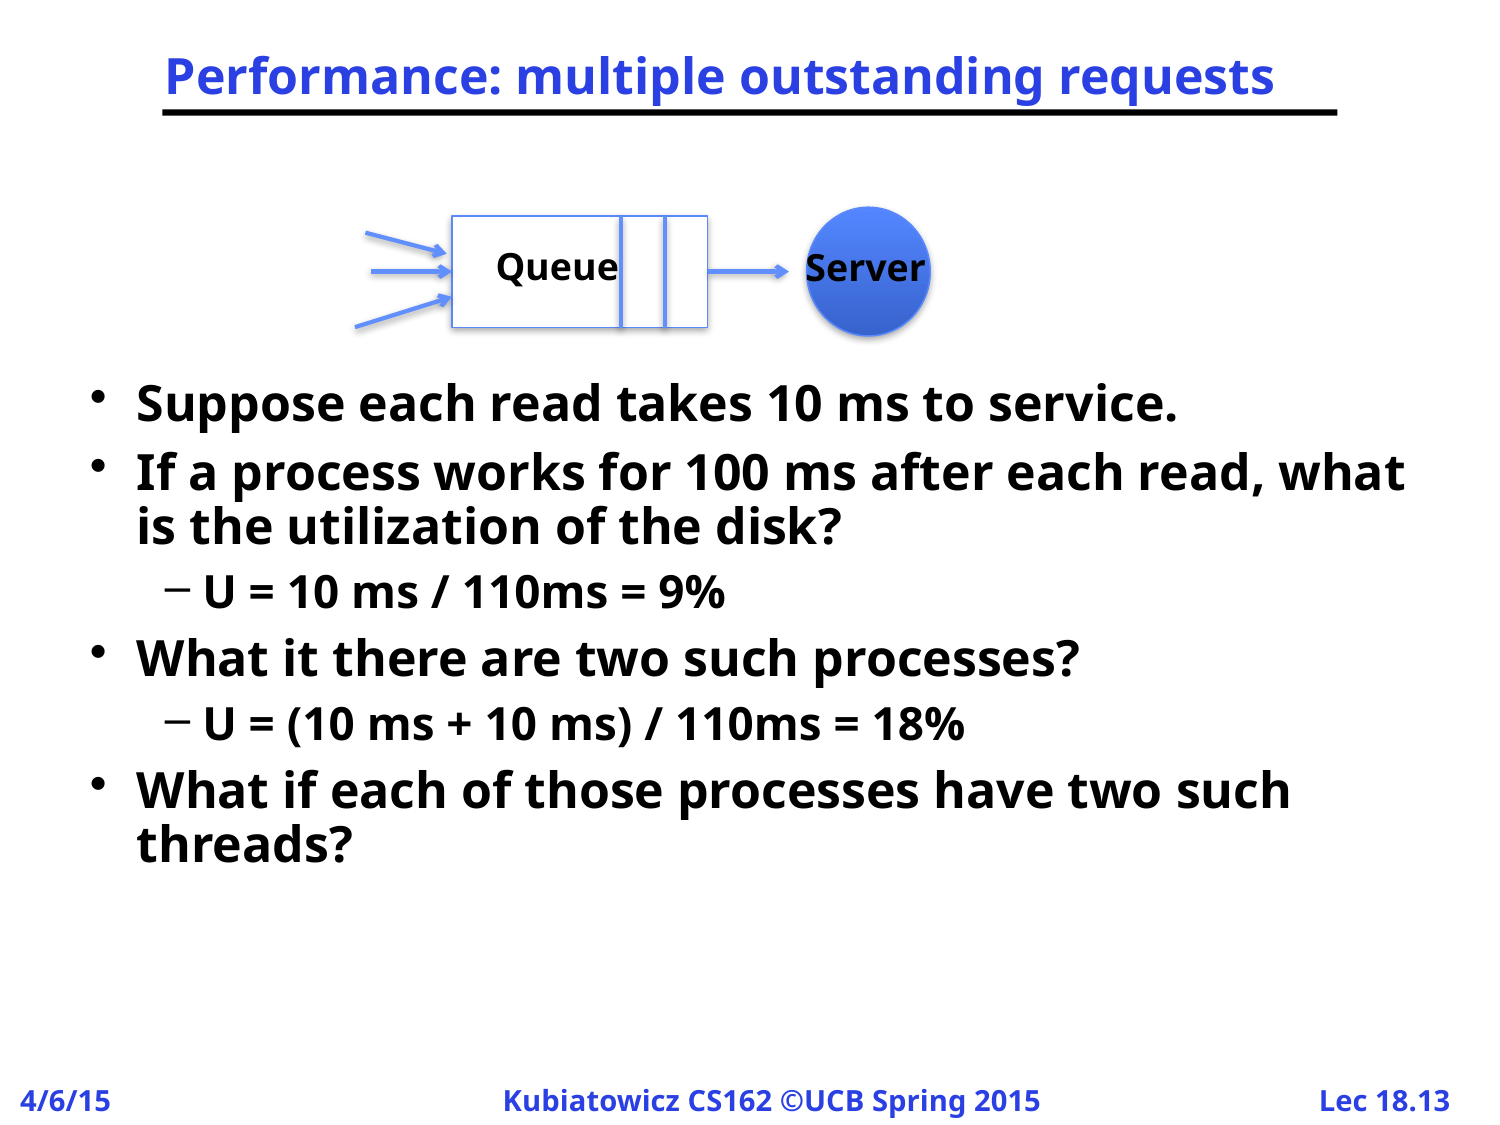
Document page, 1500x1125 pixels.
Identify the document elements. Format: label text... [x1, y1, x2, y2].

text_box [365, 232, 448, 255]
text_box [810, 296, 927, 337]
list Suppose each read takes 10 ms to service. If a process works for 100 ms after each read, what is the utilization of the disk? U = 10 ms / 110ms = 9% What it there are two such processes? U = (10 ms + 10 ms) / 110ms = 18% What if each of those processes have two such threads? [75, 371, 1425, 1029]
text_box [815, 206, 921, 236]
text_box Server [790, 236, 941, 296]
text_box Queue [480, 235, 616, 296]
text_box Queue [626, 235, 635, 296]
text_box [354, 296, 453, 328]
text_box [667, 215, 708, 328]
title Performance: multiple outstanding requests [15, 6, 1425, 150]
text_box [623, 215, 663, 328]
text_box [451, 215, 619, 328]
